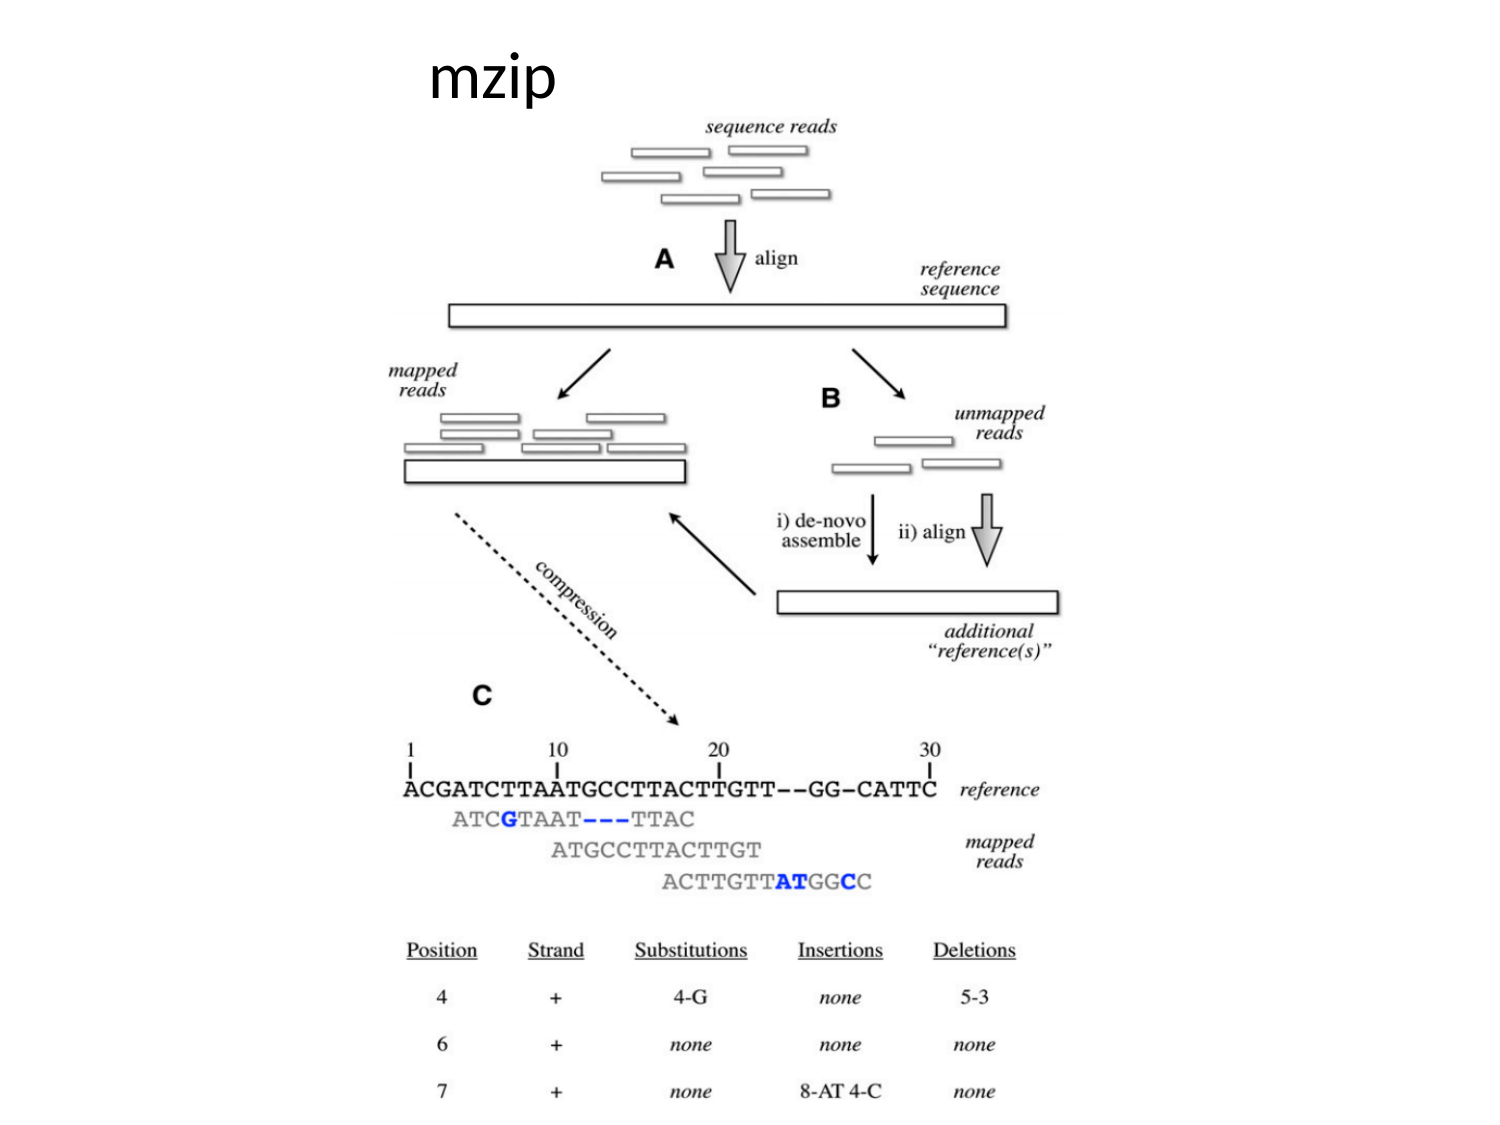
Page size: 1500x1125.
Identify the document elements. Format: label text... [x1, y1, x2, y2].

text_box mzip [413, 24, 574, 85]
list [324, 87, 1113, 1102]
